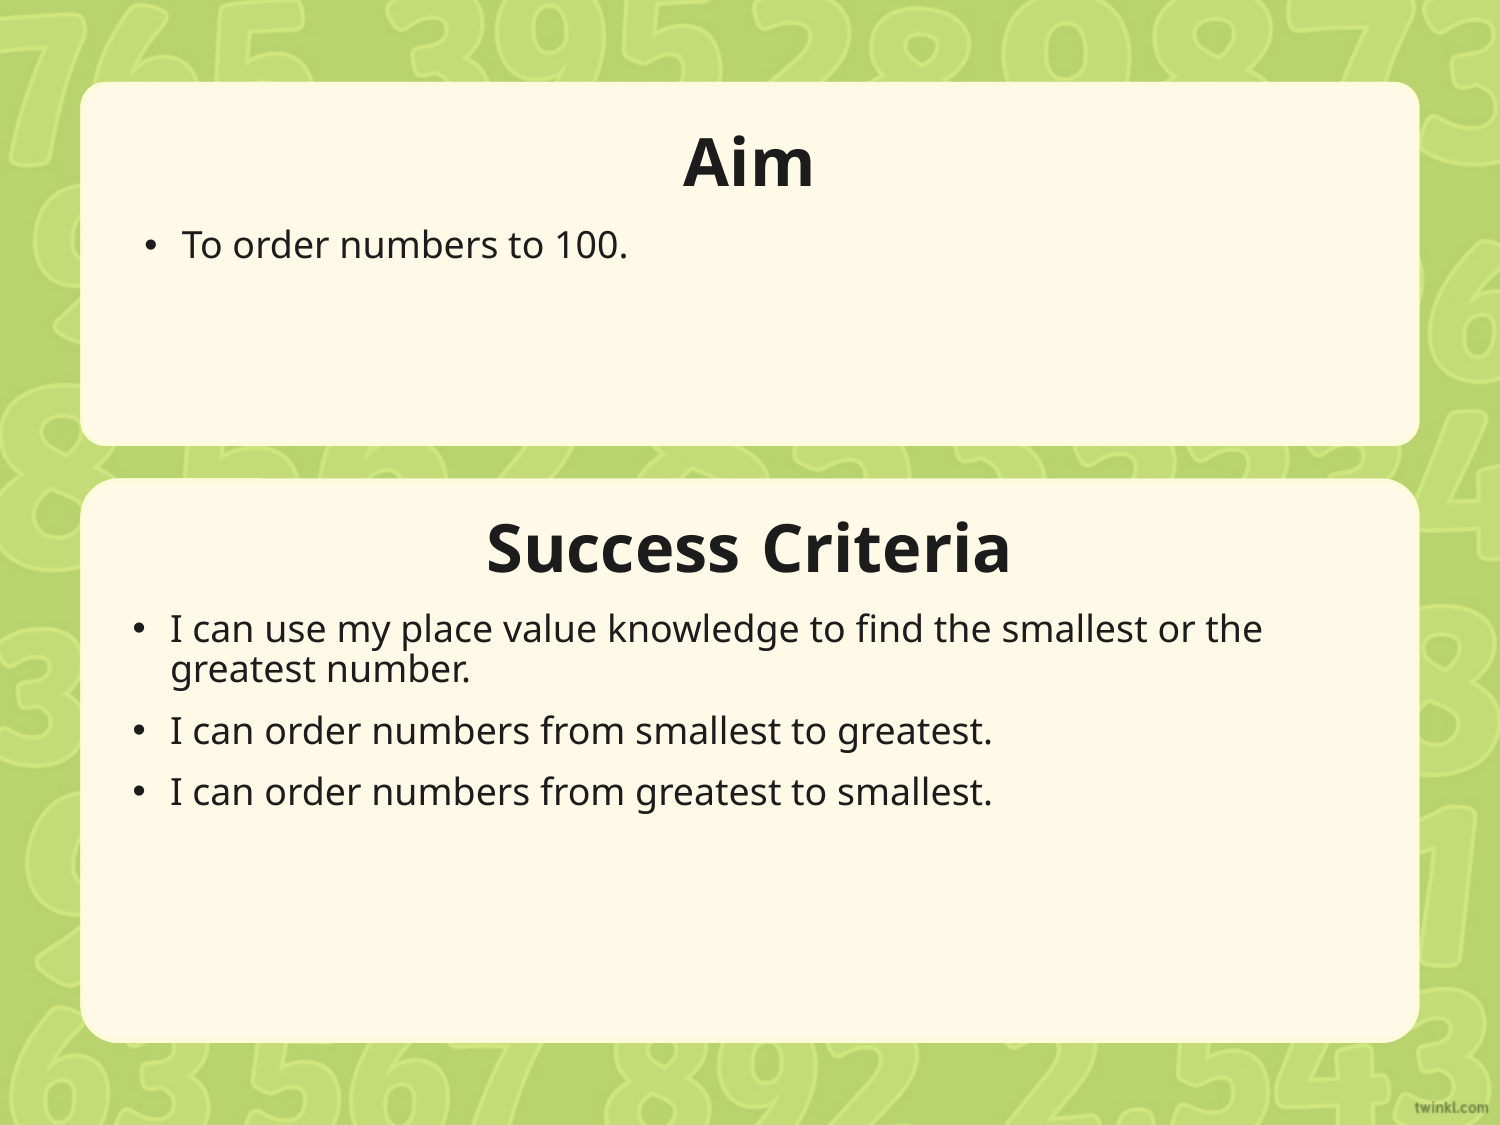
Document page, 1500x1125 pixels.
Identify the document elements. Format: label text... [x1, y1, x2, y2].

text_box Aim [103, 120, 1397, 183]
text_box [81, 479, 1419, 1042]
text_box Success Criteria [103, 503, 1397, 568]
picture [0, 0, 1500, 1125]
text_box I can use my place value knowledge to find the smallest or the greatest number. I can order numbers from smallest to greatest. I can order numbers from greatest to smallest. [103, 568, 1397, 800]
text_box [81, 83, 1419, 445]
list To order numbers to 100. [101, 183, 1399, 418]
